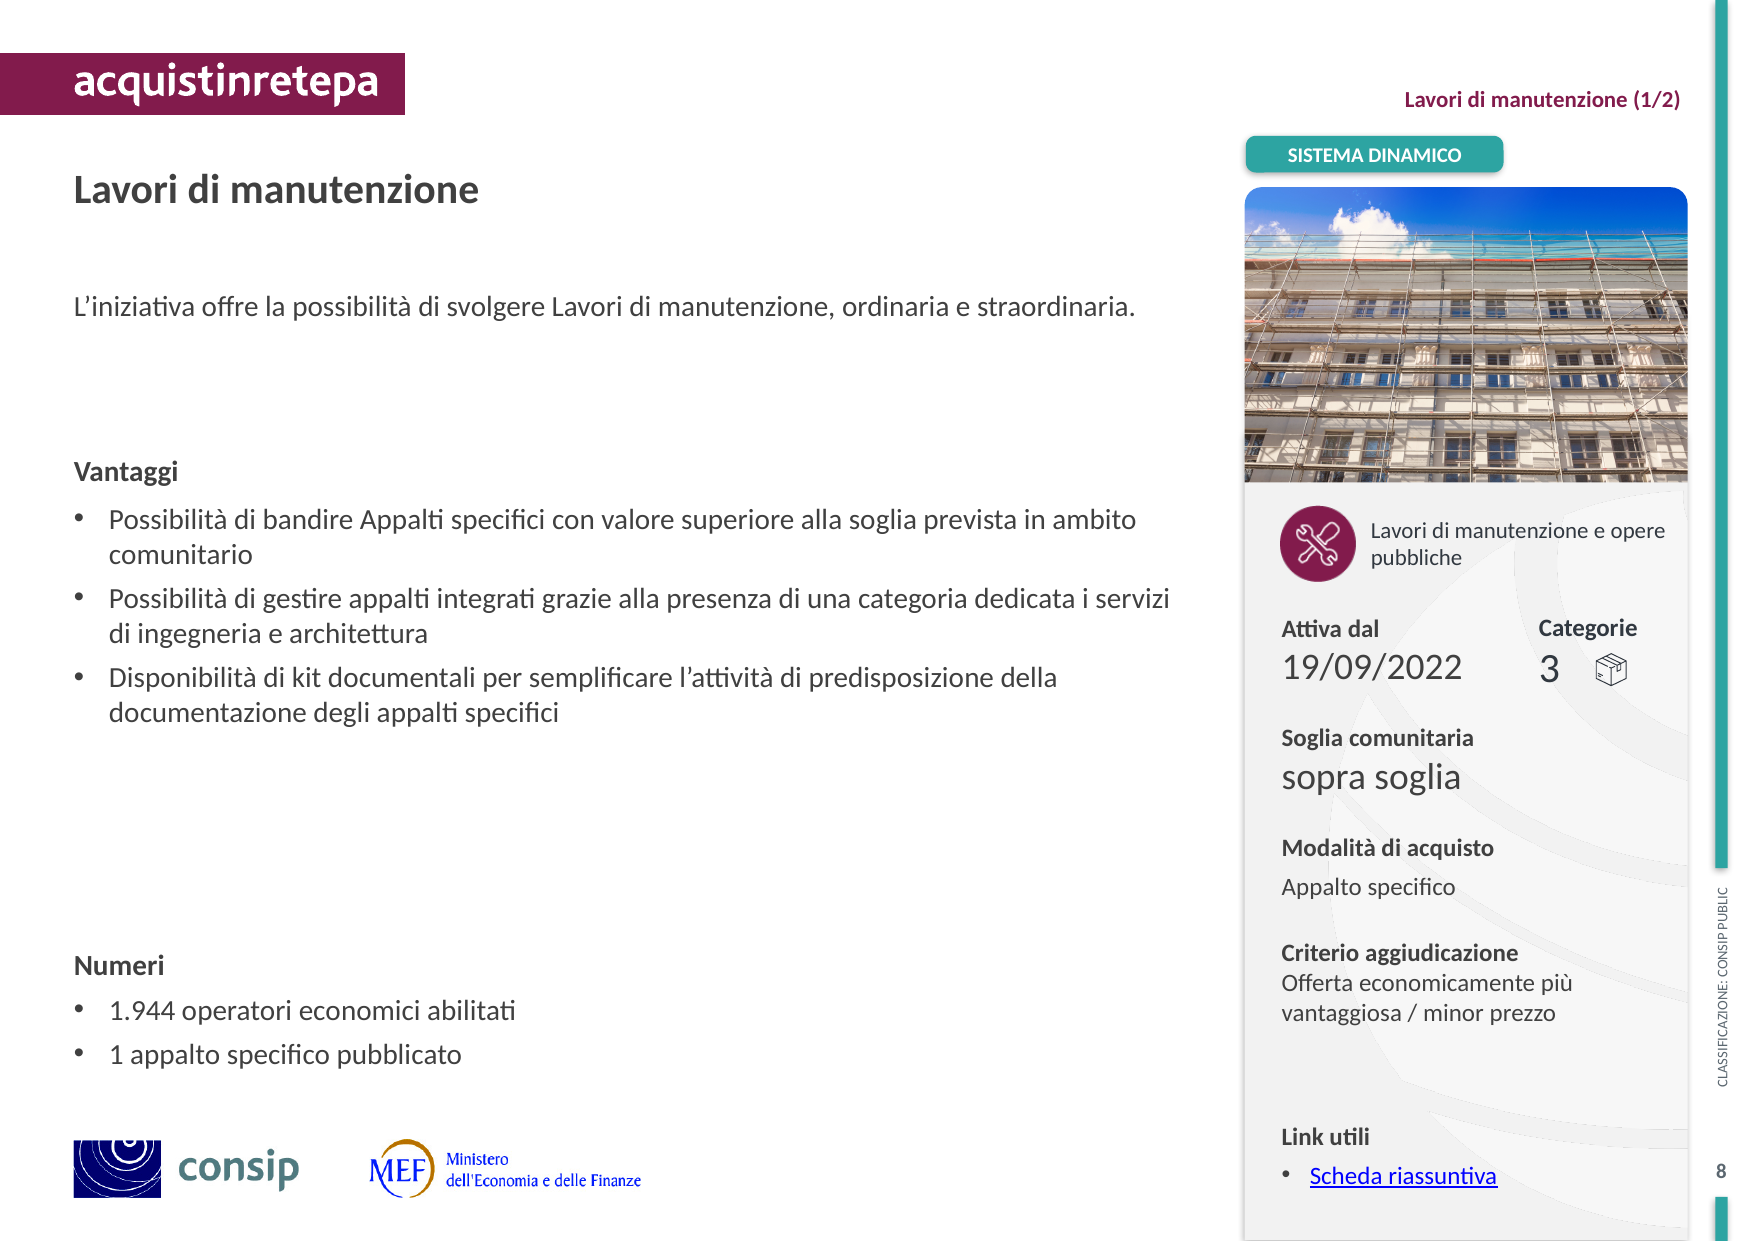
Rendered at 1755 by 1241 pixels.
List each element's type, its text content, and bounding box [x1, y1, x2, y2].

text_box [1715, 0, 1728, 1241]
text_box L’iniziativa offre la possibilità di svolgere Lavori di manutenzione, ordinaria e straordinaria. [58, 280, 1190, 330]
title Lavori di manutenzione (1/2) [818, 53, 1697, 119]
text_box SISTEMA DINAMICO [1245, 135, 1505, 174]
picture [1278, 490, 1688, 1241]
picture [73, 1140, 299, 1198]
text_box Lavori di manutenzione e opere pubbliche [1359, 507, 1682, 578]
picture [1244, 186, 1688, 483]
text_box Numeri 1.944 operatori economici abilitati 1 appalto specifico pubblicato [59, 939, 1190, 1078]
text_box Vantaggi [59, 444, 542, 495]
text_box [1266, 603, 1685, 1200]
text_box Lavori di manutenzione [59, 154, 1190, 220]
picture [369, 1139, 641, 1198]
text_box Possibilità di bandire Appalti specifici con valore superiore alla soglia prevista in ambito comunitario Possibilità di gestire appalti integrati grazie alla presenza di una categoria dedicata i servizi di ingegneria e architettura Disponibilità di kit documentali per semplificare l’attività di predisposizione della documentazione degli appalti specifici [58, 492, 1190, 736]
